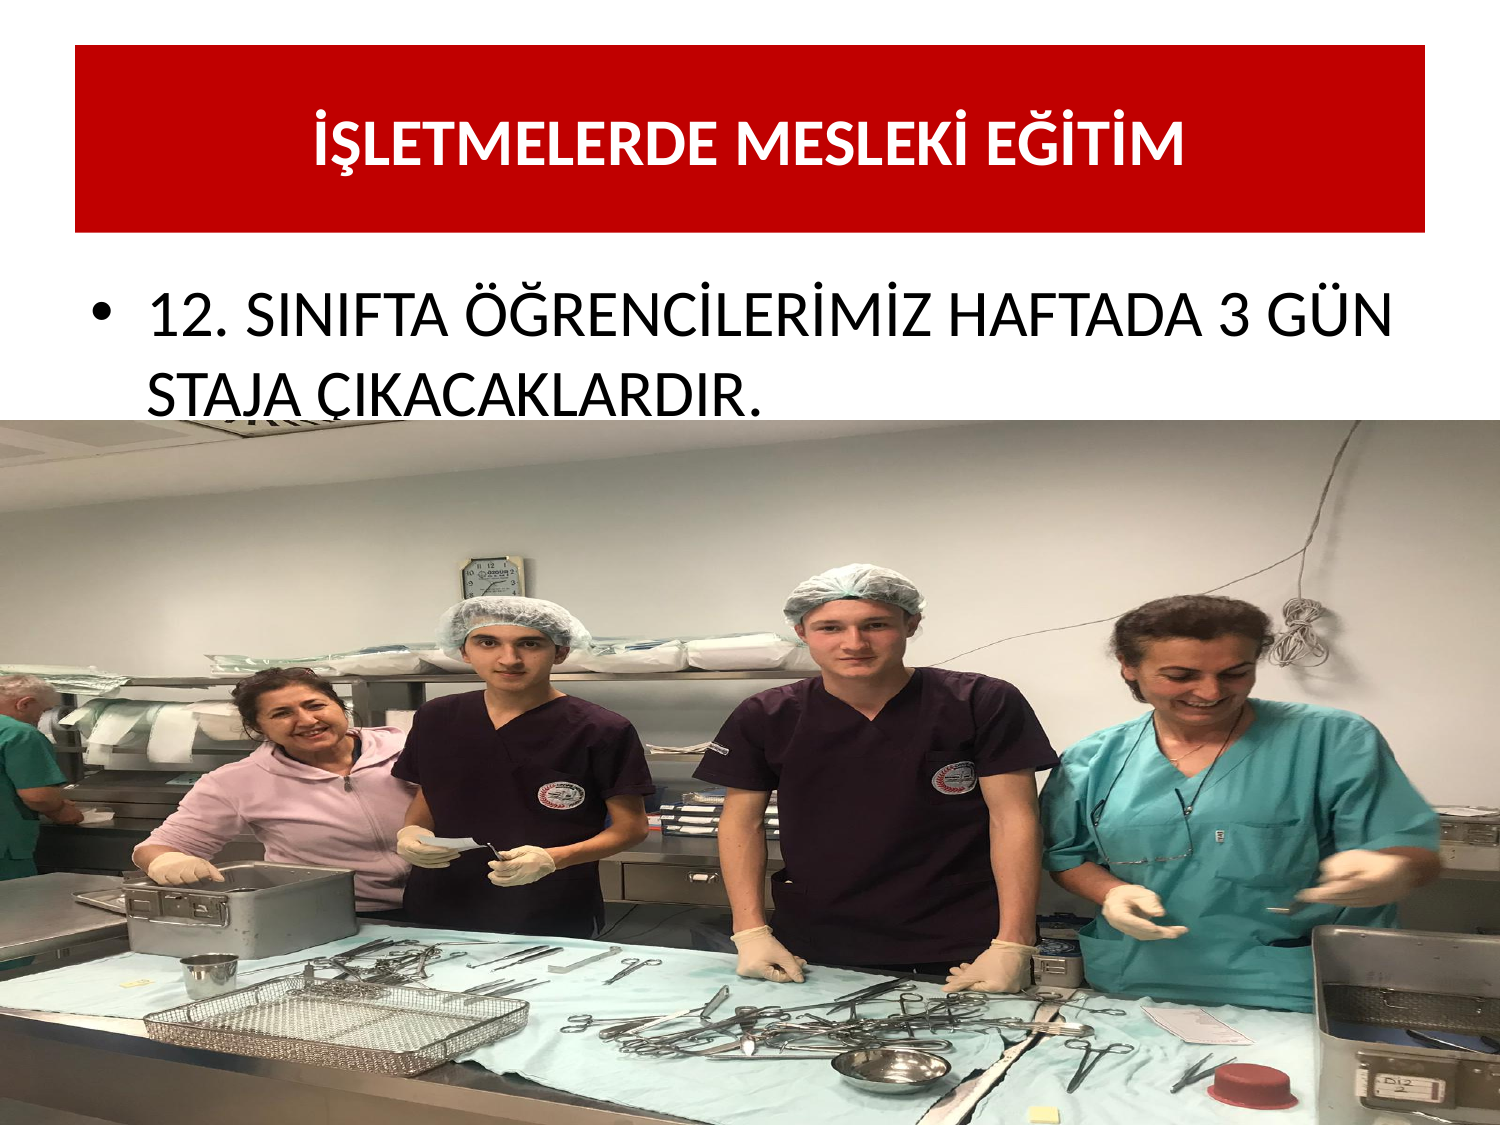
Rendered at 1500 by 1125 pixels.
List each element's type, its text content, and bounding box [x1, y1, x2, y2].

title İŞLETMELERDE MESLEKİ EĞİTİM [75, 45, 1425, 233]
list 12. SINIFTA ÖĞRENCİLERİMİZ HAFTADA 3 GÜN STAJA ÇIKACAKLARDIR. [75, 262, 1425, 419]
picture [0, 420, 1500, 1125]
